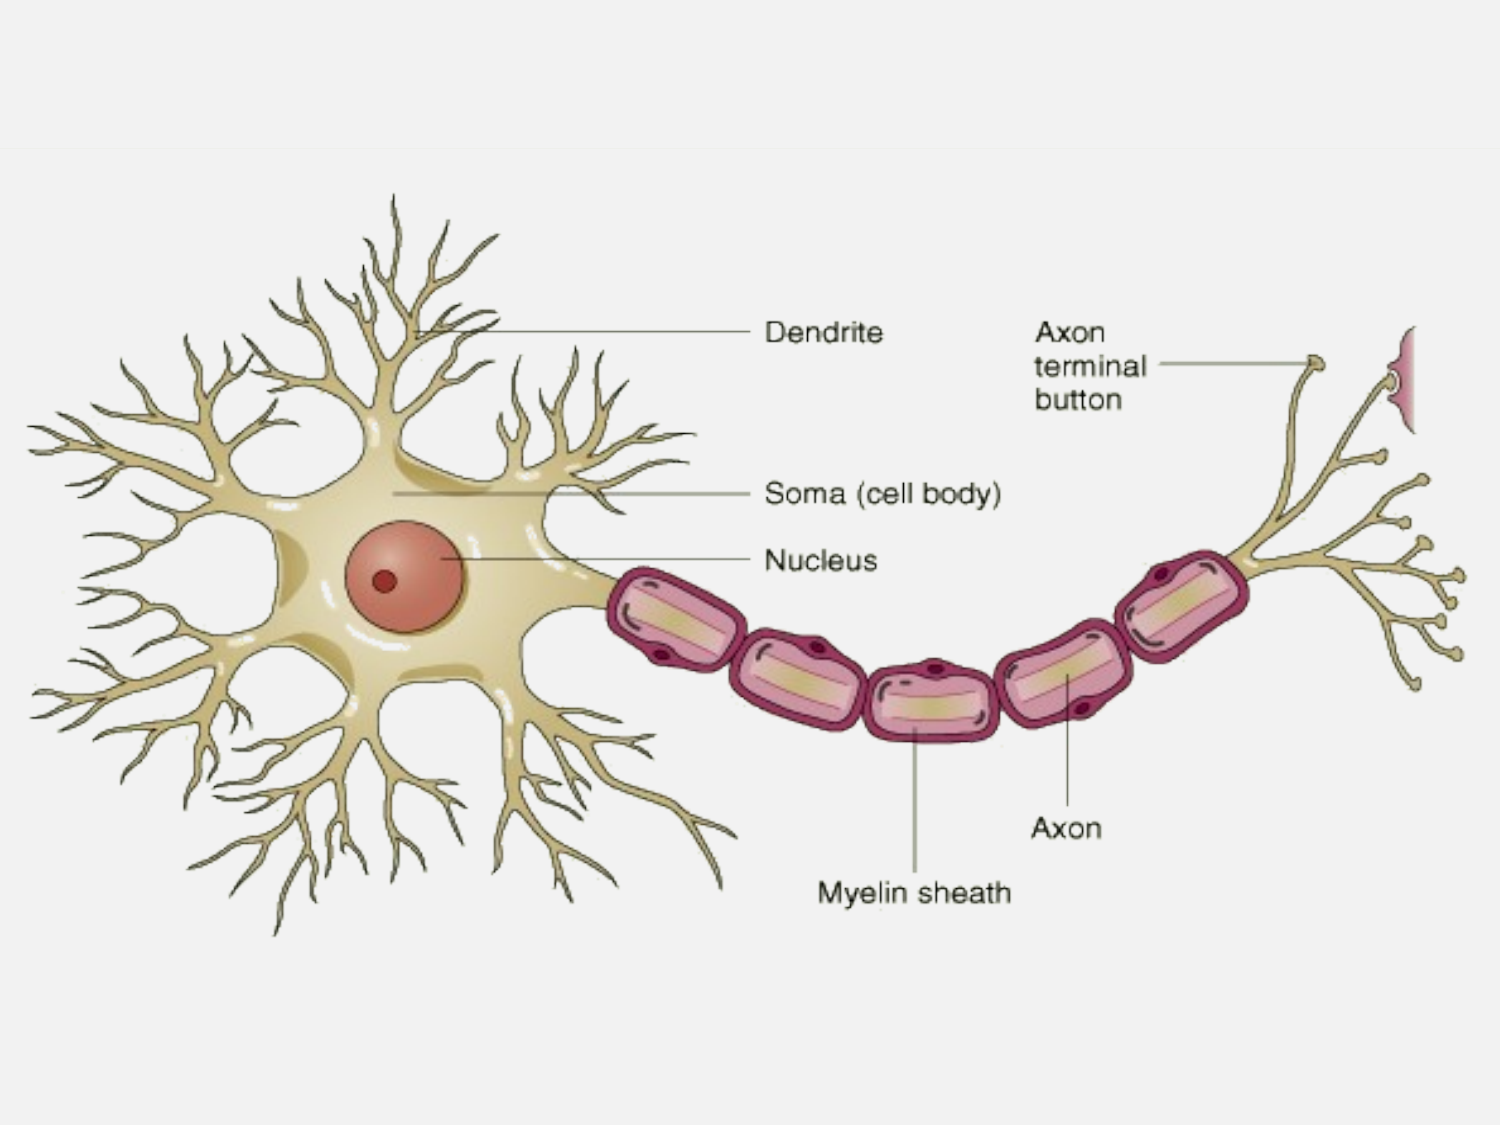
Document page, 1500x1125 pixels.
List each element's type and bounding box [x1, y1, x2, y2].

picture [0, 148, 1500, 981]
